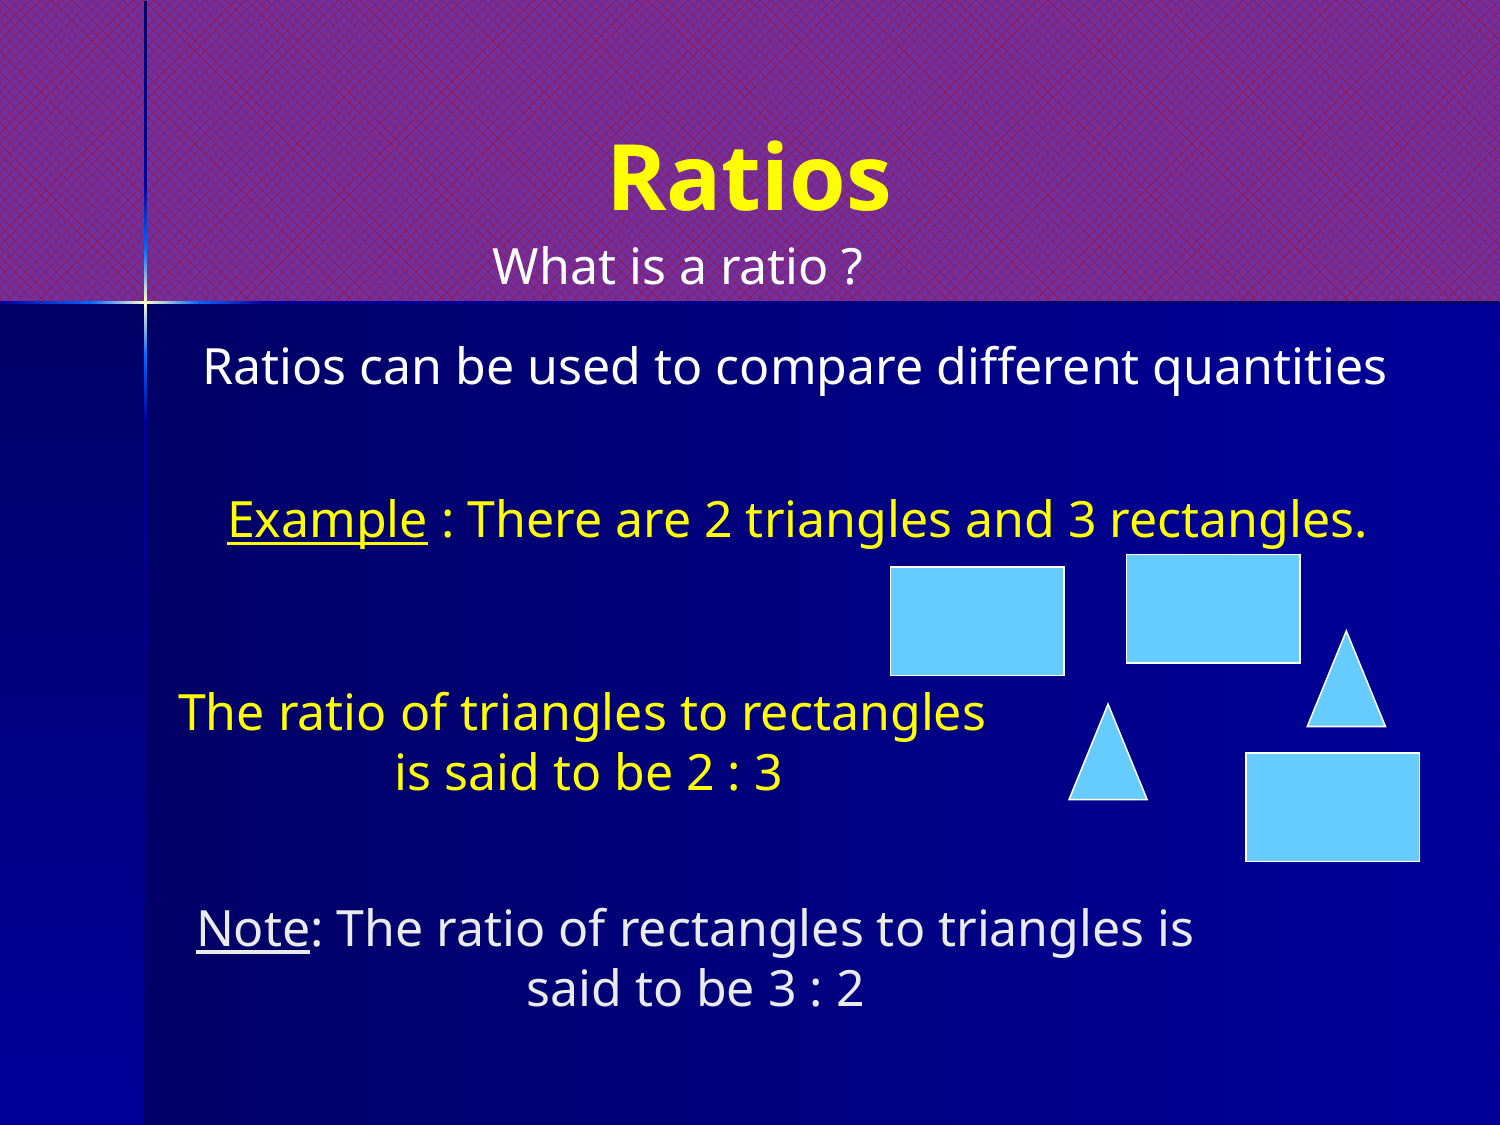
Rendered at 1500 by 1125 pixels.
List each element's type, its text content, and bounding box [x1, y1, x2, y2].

text_box What is a ratio ? [477, 227, 879, 302]
text_box Note: The ratio of rectangles to triangles is said to be 3 : 2 [172, 889, 1220, 1024]
text_box [890, 566, 1064, 676]
text_box [1245, 752, 1420, 862]
text_box [1307, 630, 1386, 727]
text_box [1069, 704, 1148, 800]
text_box Example : There are 2 triangles and 3 rectangles. [212, 480, 1384, 556]
text_box [1126, 554, 1301, 664]
text_box The ratio of triangles to rectangles is said to be 2 : 3 [163, 672, 1002, 808]
text_box Ratios [317, 121, 1181, 236]
text_box Ratios can be used to compare different quantities [187, 327, 1404, 403]
